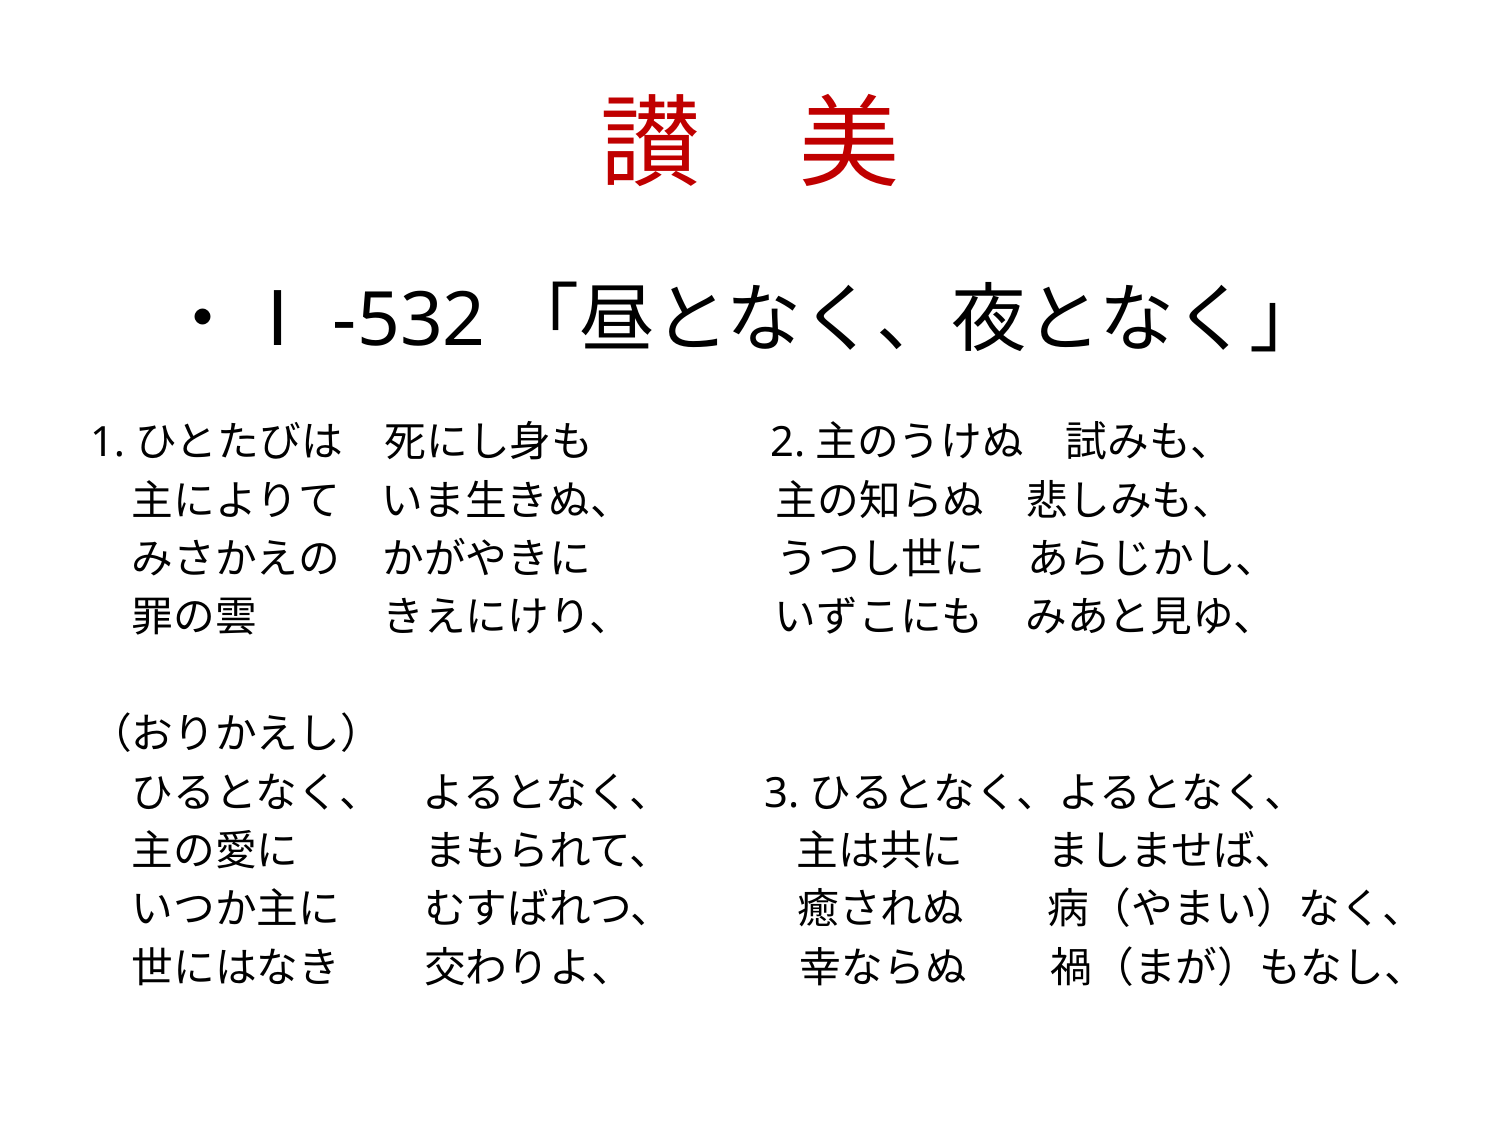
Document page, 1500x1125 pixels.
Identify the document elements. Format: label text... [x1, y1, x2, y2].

title 讃 美 [75, 45, 1425, 233]
list ・Ⅰ-532「昼となく、夜となく」 1.ひとたびは 死にし身も 2.主のうけぬ 試みも、 主によりて いま生きぬ、 主の知らぬ 悲しみも、 みさかえの かがやきに うつし世に あらじかし、 罪の雲 きえにけり、 いずこにも みあと見ゆ、 （おりかえし） ひるとなく、 よるとなく、 3.ひるとなく、よるとなく、 主の愛に まもられて、 主は共に ましませば、 いつか主に むすばれつ、 癒されぬ 病（やまい）なく、 世にはなき 交わりよ、 幸ならぬ 禍（まが）もなし、 [75, 262, 1425, 1106]
